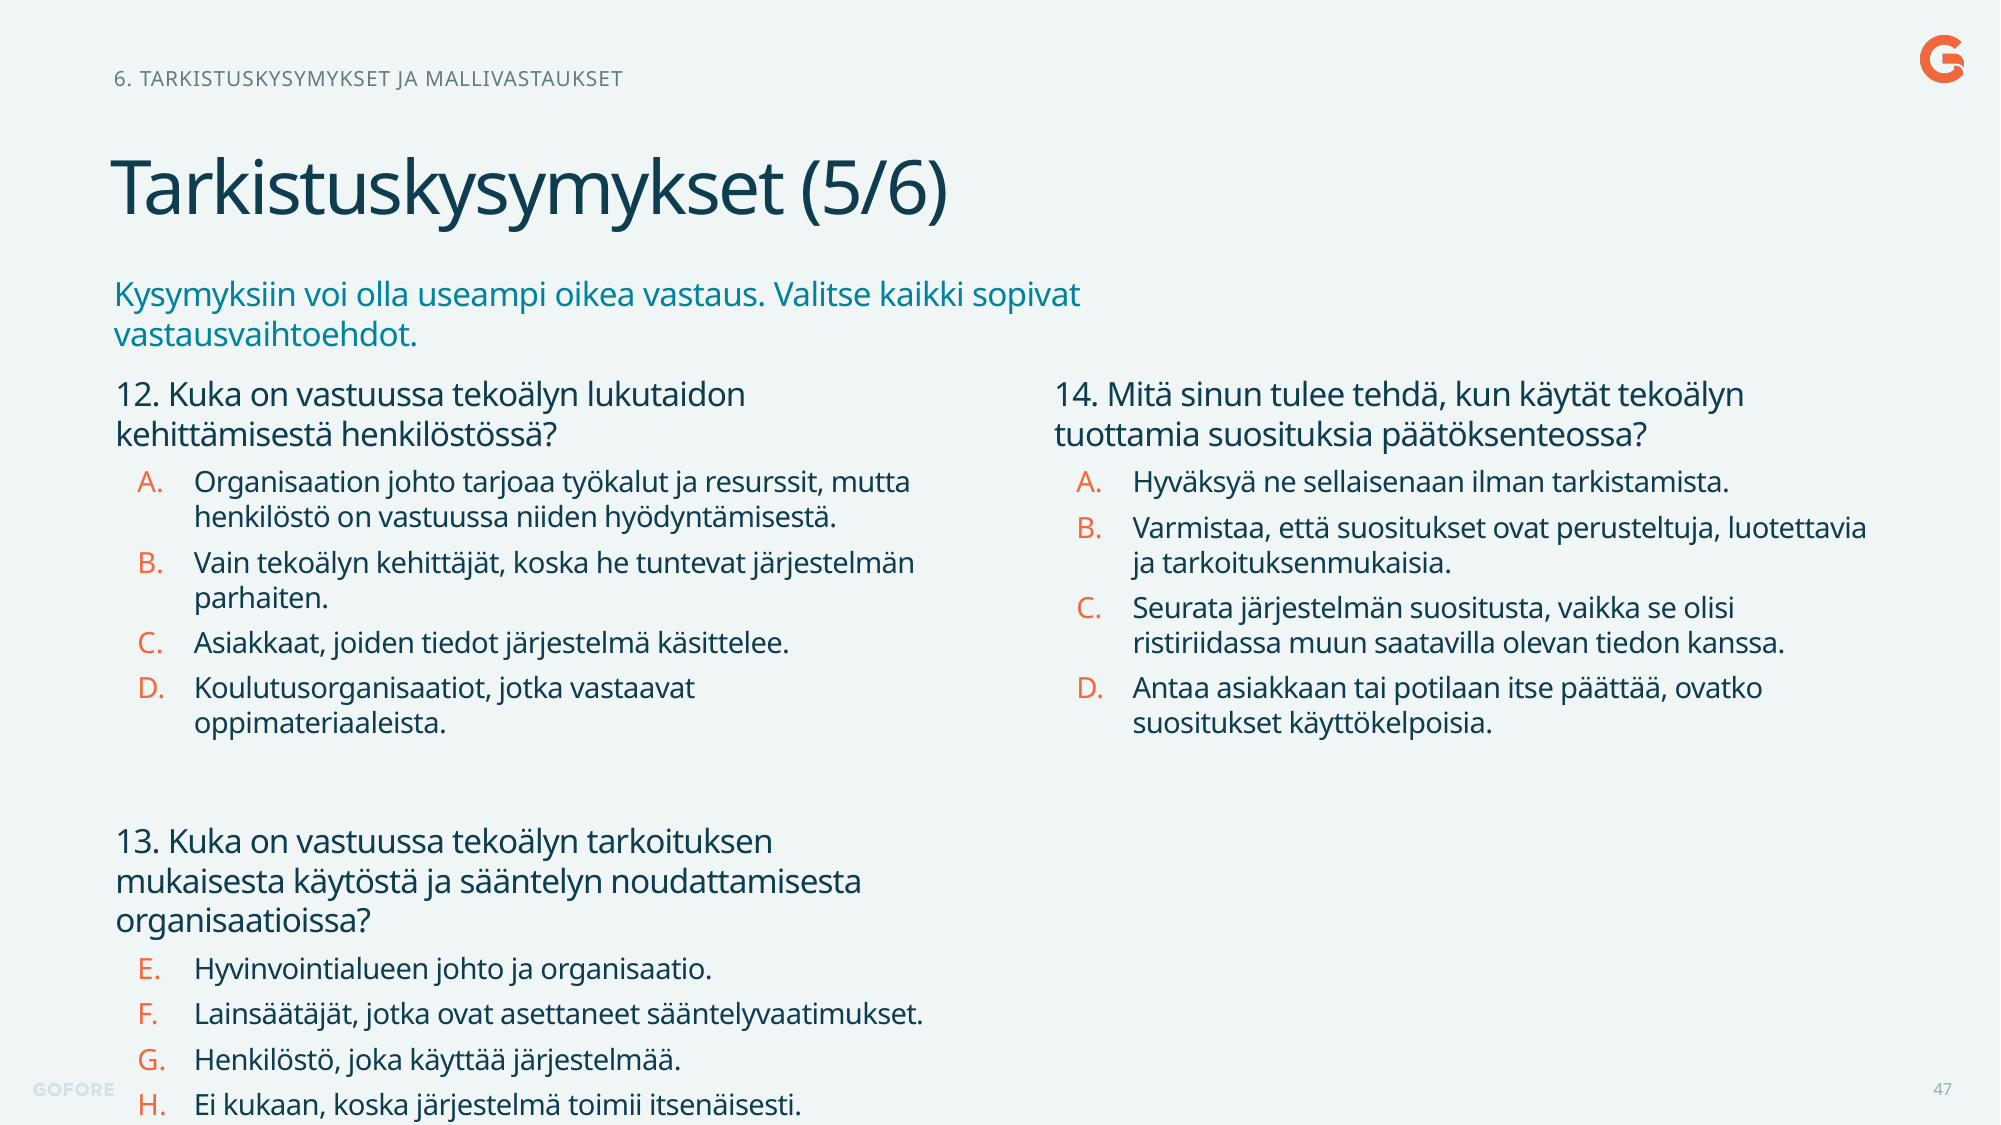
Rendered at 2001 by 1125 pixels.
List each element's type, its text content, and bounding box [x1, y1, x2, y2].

list 6. Tarkistuskysymykset ja mallivastaukset [114, 55, 1296, 100]
title Tarkistuskysymykset (5/6) [110, 101, 1588, 279]
list 14. Mitä sinun tulee tehdä, kun käytät tekoälyn tuottamia suosituksia päätöksenteossa? Hyväksyä ne sellaisenaan ilman tarkistamista. Varmistaa, että suositukset ovat perusteltuja, luotettavia ja tarkoituksenmukaisia. Seurata järjestelmän suositusta, vaikka se olisi ristiriidassa muun saatavilla olevan tiedon kanssa. Antaa asiakkaan tai potilaan itse päättää, ovatko suositukset käyttökelpoisia. [1052, 373, 1886, 1029]
slide_number 47 [1885, 1074, 1953, 1106]
list Kysymyksiin voi olla useampi oikea vastaus. Valitse kaikki sopivat vastausvaihtoehdot. [114, 272, 1292, 368]
picture [1920, 35, 1964, 83]
list 12. Kuka on vastuussa tekoälyn lukutaidon kehittämisestä henkilöstössä? Organisaation johto tarjoaa työkalut ja resurssit, mutta henkilöstö on vastuussa niiden hyödyntämisestä. Vain tekoälyn kehittäjät, koska he tuntevat järjestelmän parhaiten. Asiakkaat, joiden tiedot järjestelmä käsittelee. Koulutusorganisaatiot, jotka vastaavat oppimateriaaleista. 13. Kuka on vastuussa tekoälyn tarkoituksen mukaisesta käytöstä ja sääntelyn noudattamisesta organisaatioissa? Hyvinvointialueen johto ja organisaatio. Lainsäätäjät, jotka ovat asettaneet sääntelyvaatimukset. Henkilöstö, joka käyttää järjestelmää. Ei kukaan, koska järjestelmä toimii itsenäisesti. [114, 373, 948, 1029]
